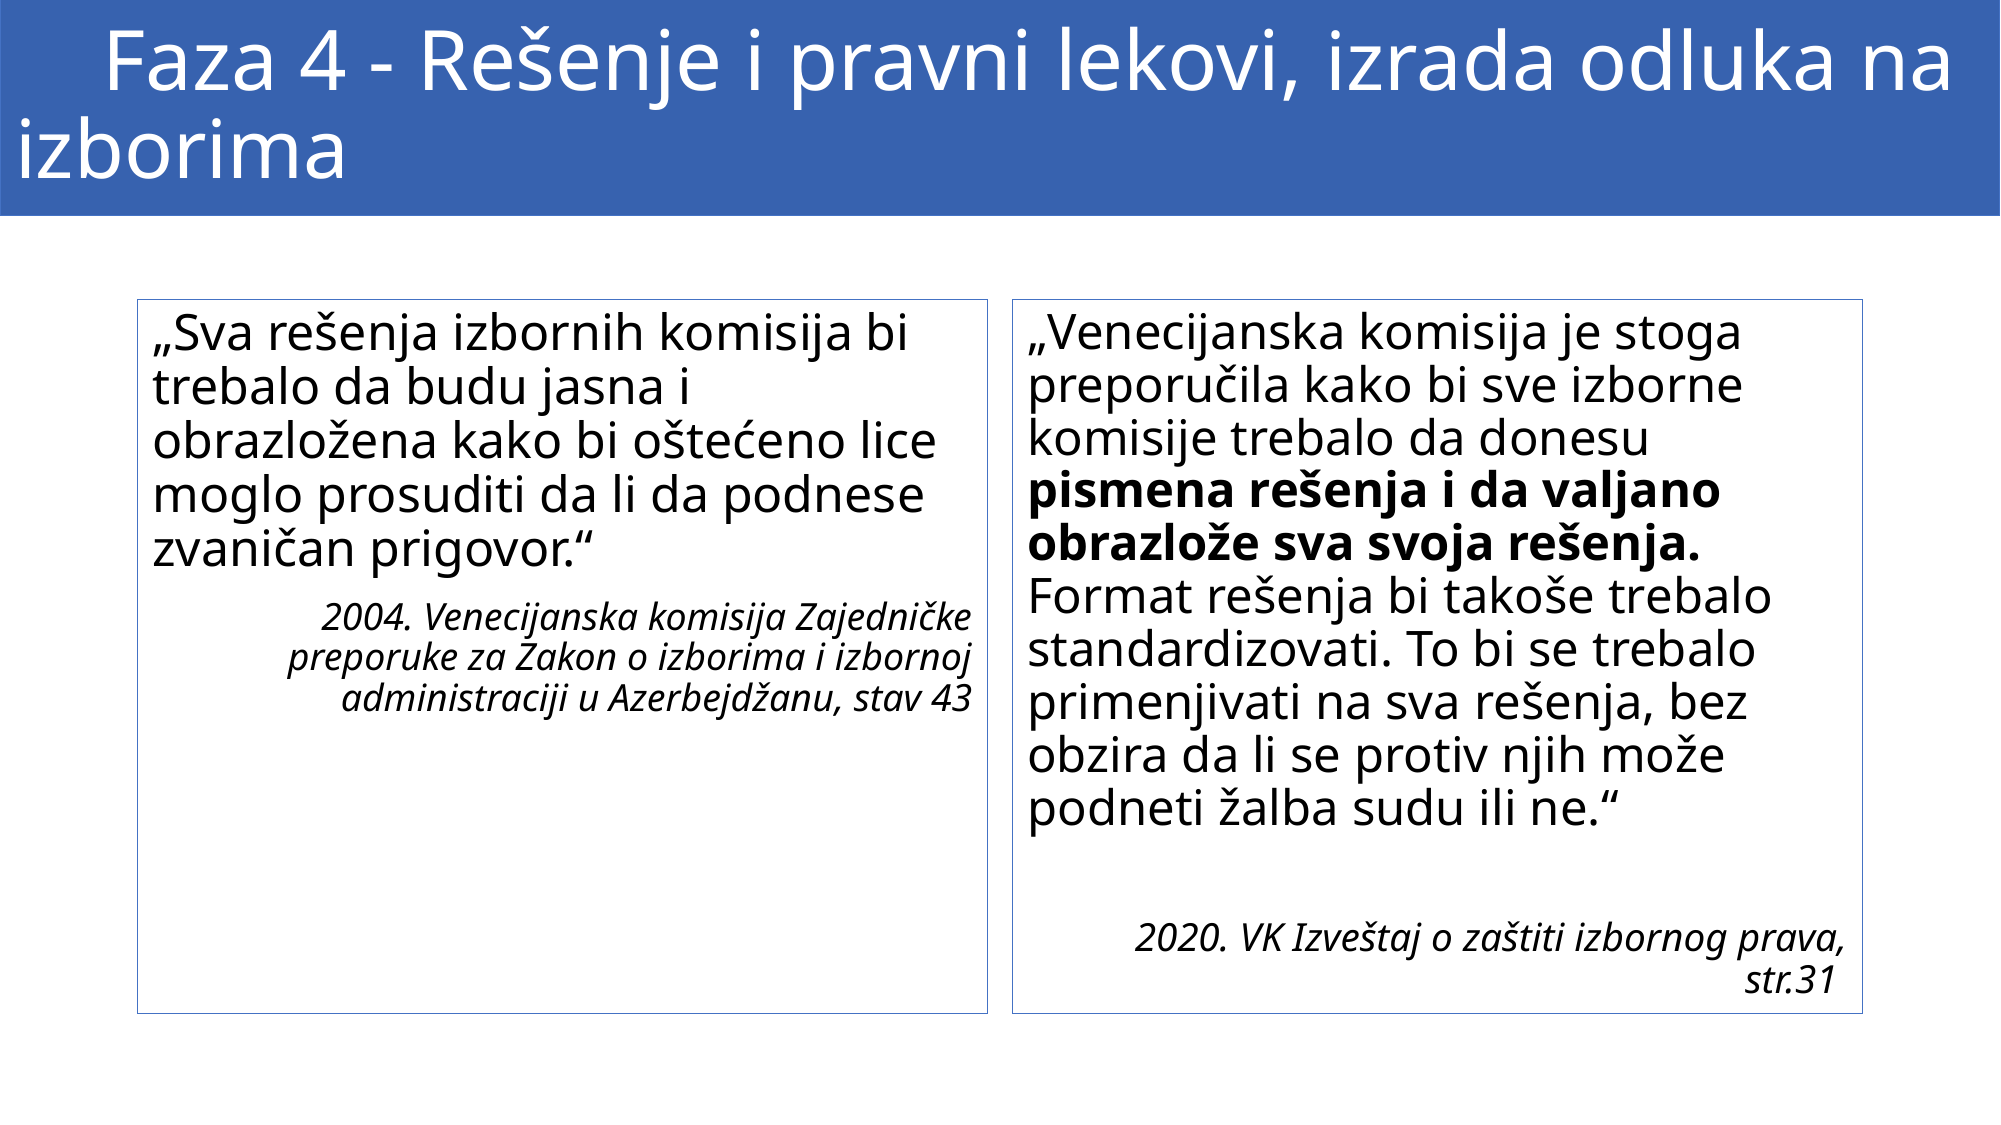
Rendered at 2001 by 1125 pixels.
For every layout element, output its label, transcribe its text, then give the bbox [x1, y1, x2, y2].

text_box „Sva rešenja izbornih komisija bi trebalo da budu jasna i obrazložena kako bi oštećeno lice moglo prosuditi da li da podnese zvaničan prigovor.“ 2004. Venecijanska komisija Zajedničke preporuke za Zakon o izborima i izbornoj administraciji u Azerbejdžanu, stav 43 [137, 299, 988, 1014]
text_box Faza 4 - Rešenje i pravni lekovi, izrada odluka na izborima [0, 0, 2000, 216]
text_box „Venecijanska komisija je stoga preporučila kako bi sve izborne komisije trebalo da donesu pismena rešenja i da valjano obrazlože sva svoja rešenja. Format rešenja bi takoše trebalo standardizovati. To bi se trebalo primenjivati na sva rešenja, bez obzira da li se protiv njih može podneti žalba sudu ili ne.“ 2020. VK Izveštaj o zaštiti izbornog prava, str.31 [1012, 299, 1863, 1014]
